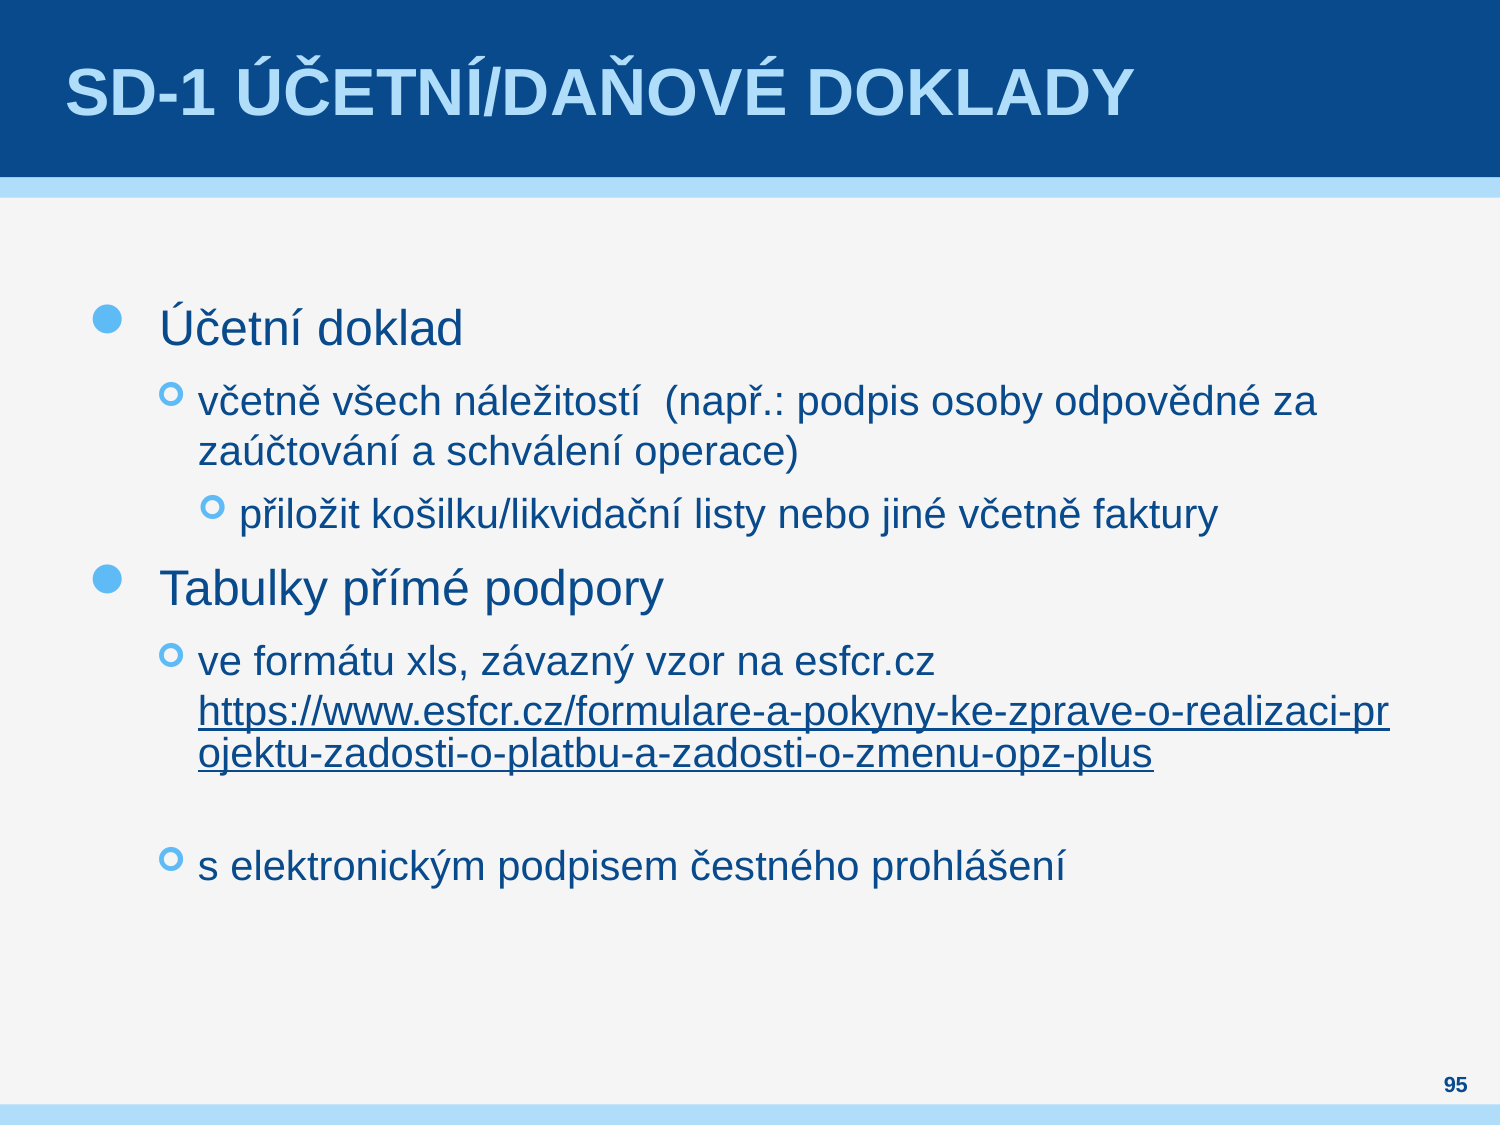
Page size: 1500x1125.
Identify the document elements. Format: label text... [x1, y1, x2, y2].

title SD-1 ÚČETNÍ/DAŇOVÉ DOKLADY [59, 0, 1441, 178]
slide_number 95 [1417, 1068, 1495, 1099]
list Účetní doklad včetně všech náležitostí (např.: podpis osoby odpovědné za zaúčtování a schválení operace) přiložit košilku/likvidační listy nebo jiné včetně faktury Tabulky přímé podpory ve formátu xls, závazný vzor na esfcr.cz https://www.esfcr.cz/formulare-a-pokyny-ke-zprave-o-realizaci-projektu-zadosti-o-platbu-a-zadosti-o-zmenu-opz-plus s elektronickým podpisem čestného prohlášení [88, 295, 1412, 1004]
